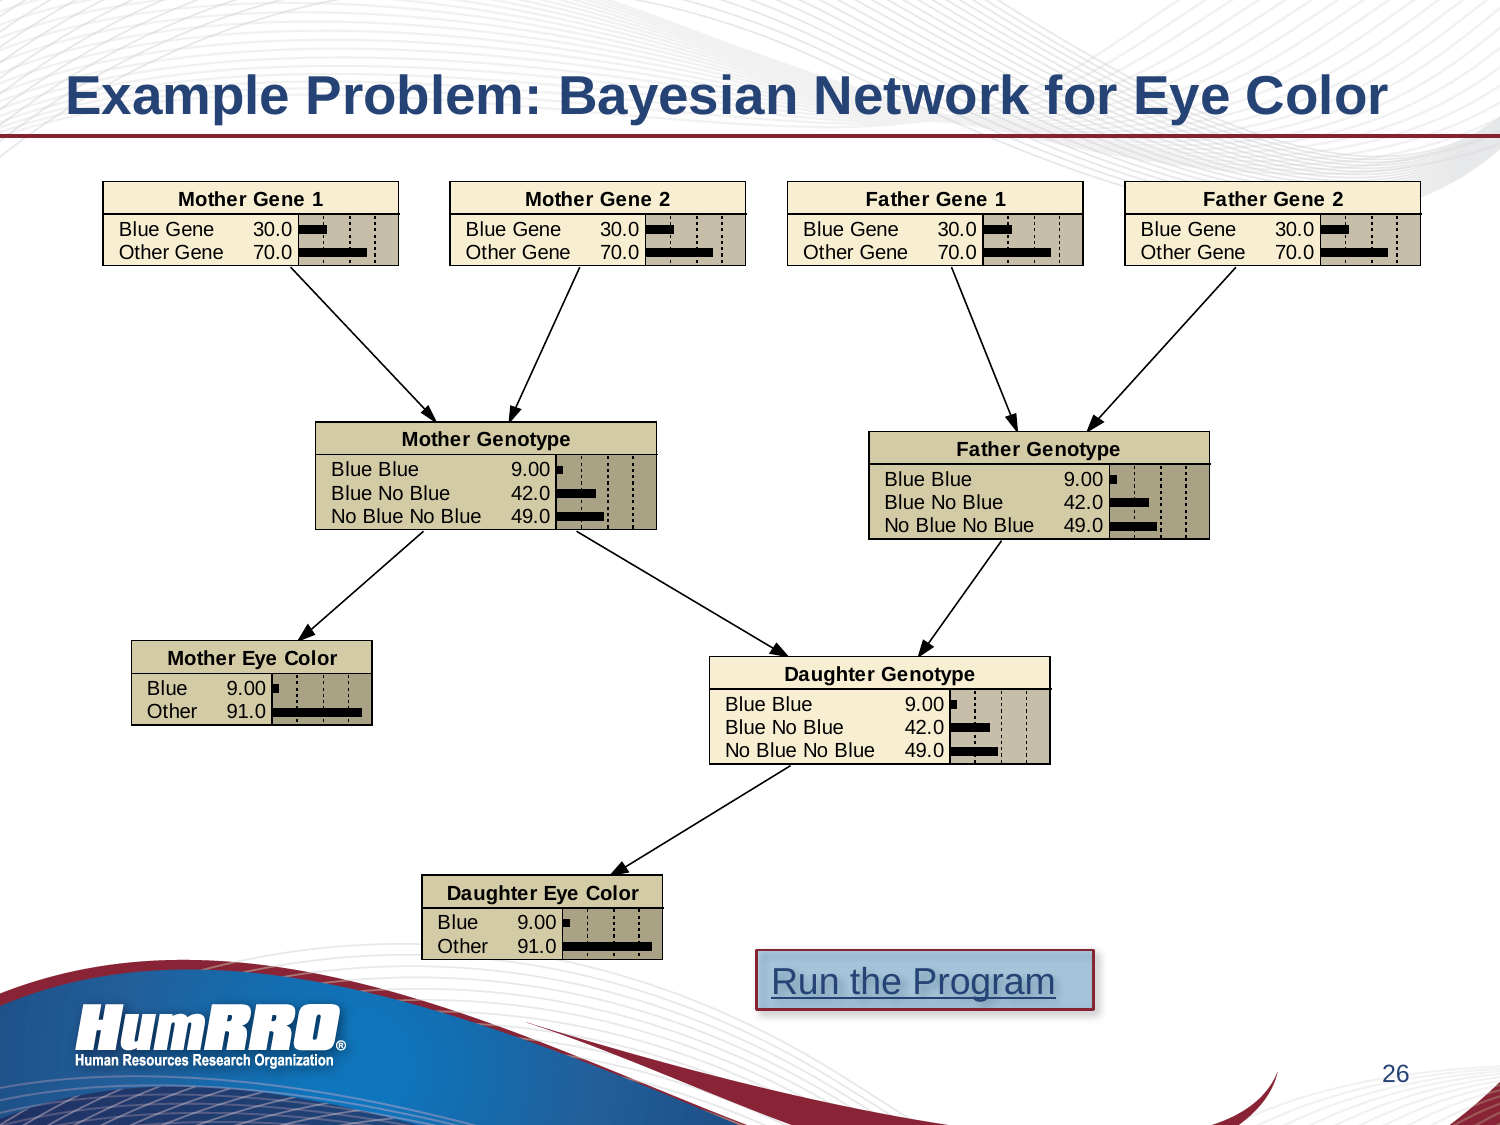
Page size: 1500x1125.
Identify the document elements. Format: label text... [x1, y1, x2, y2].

picture [0, 0, 1500, 134]
picture [0, 138, 1500, 1125]
title Example Problem: Bayesian Network for Eye Color [50, 21, 1450, 163]
slide_number 26 [1074, 1042, 1425, 1103]
text_box Run the Program [756, 984, 1094, 1010]
